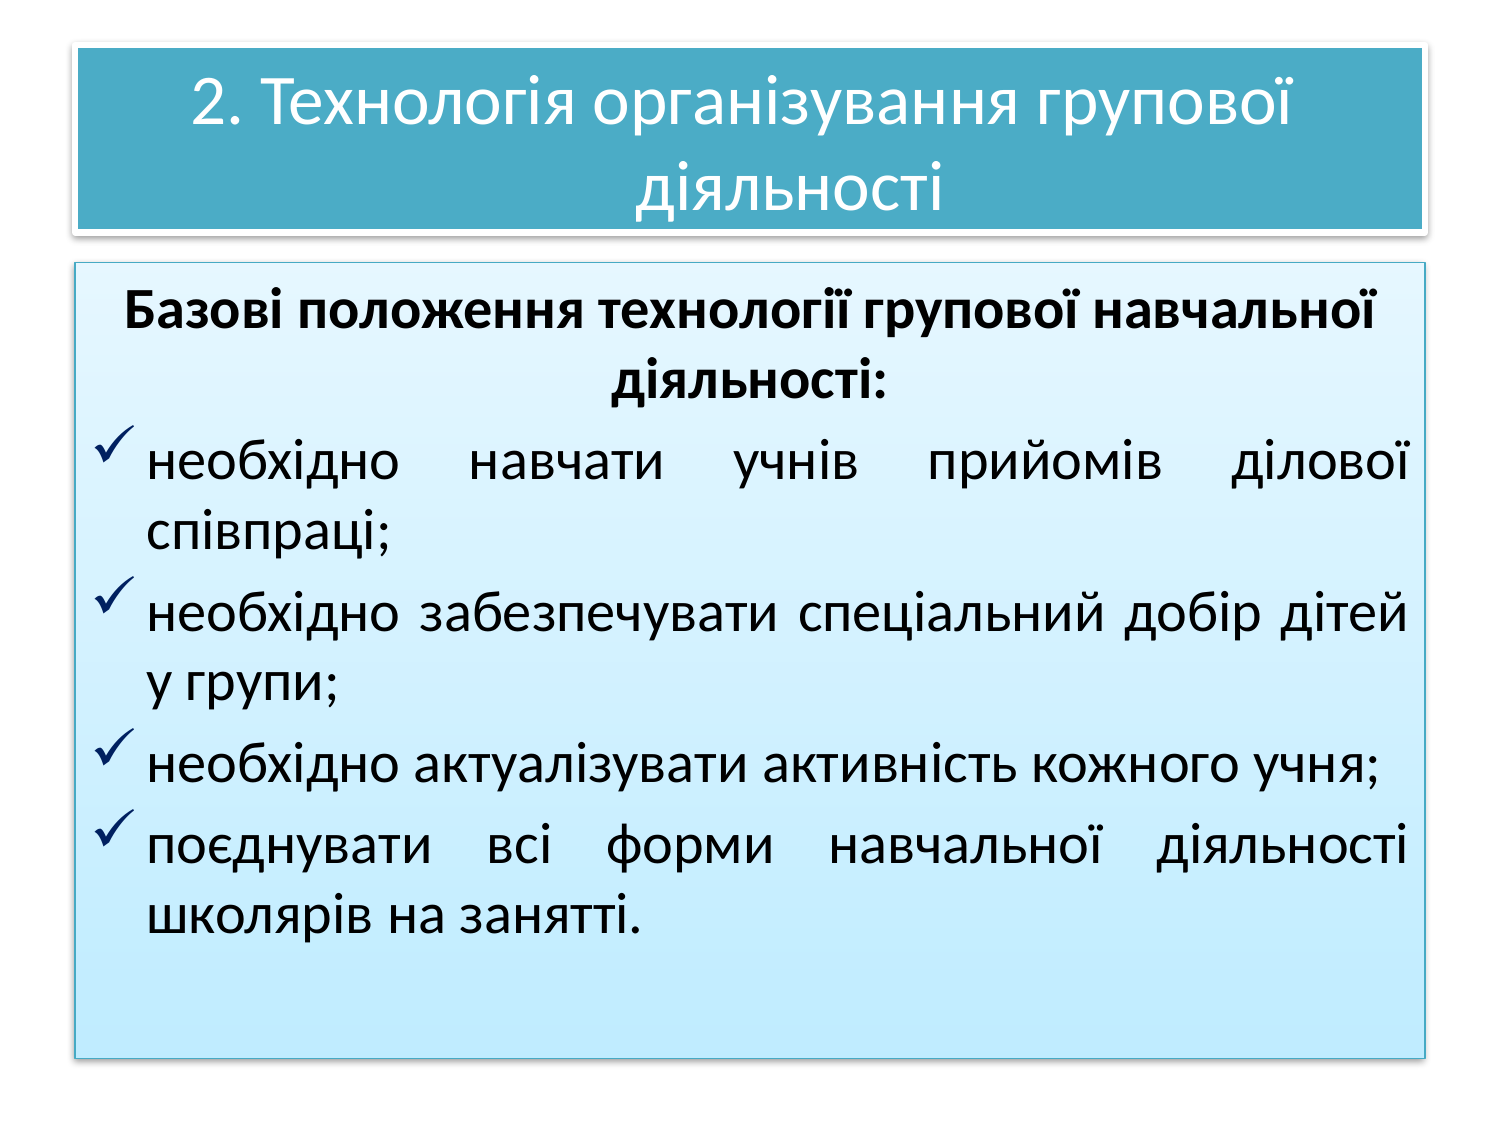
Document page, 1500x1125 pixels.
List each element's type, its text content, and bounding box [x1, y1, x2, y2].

list Базові положення технології групової навчальної діяльності: необхідно навчати учнів прийомів ділової співпраці; необхідно забезпечувати спеціальний добір дітей у групи; необхідно актуалізувати активність кожного учня; поєднувати всі форми навчальної діяльності школярів на занятті. [74, 262, 1426, 1059]
title 2. Технологія організування групової діяльності [72, 42, 1428, 236]
